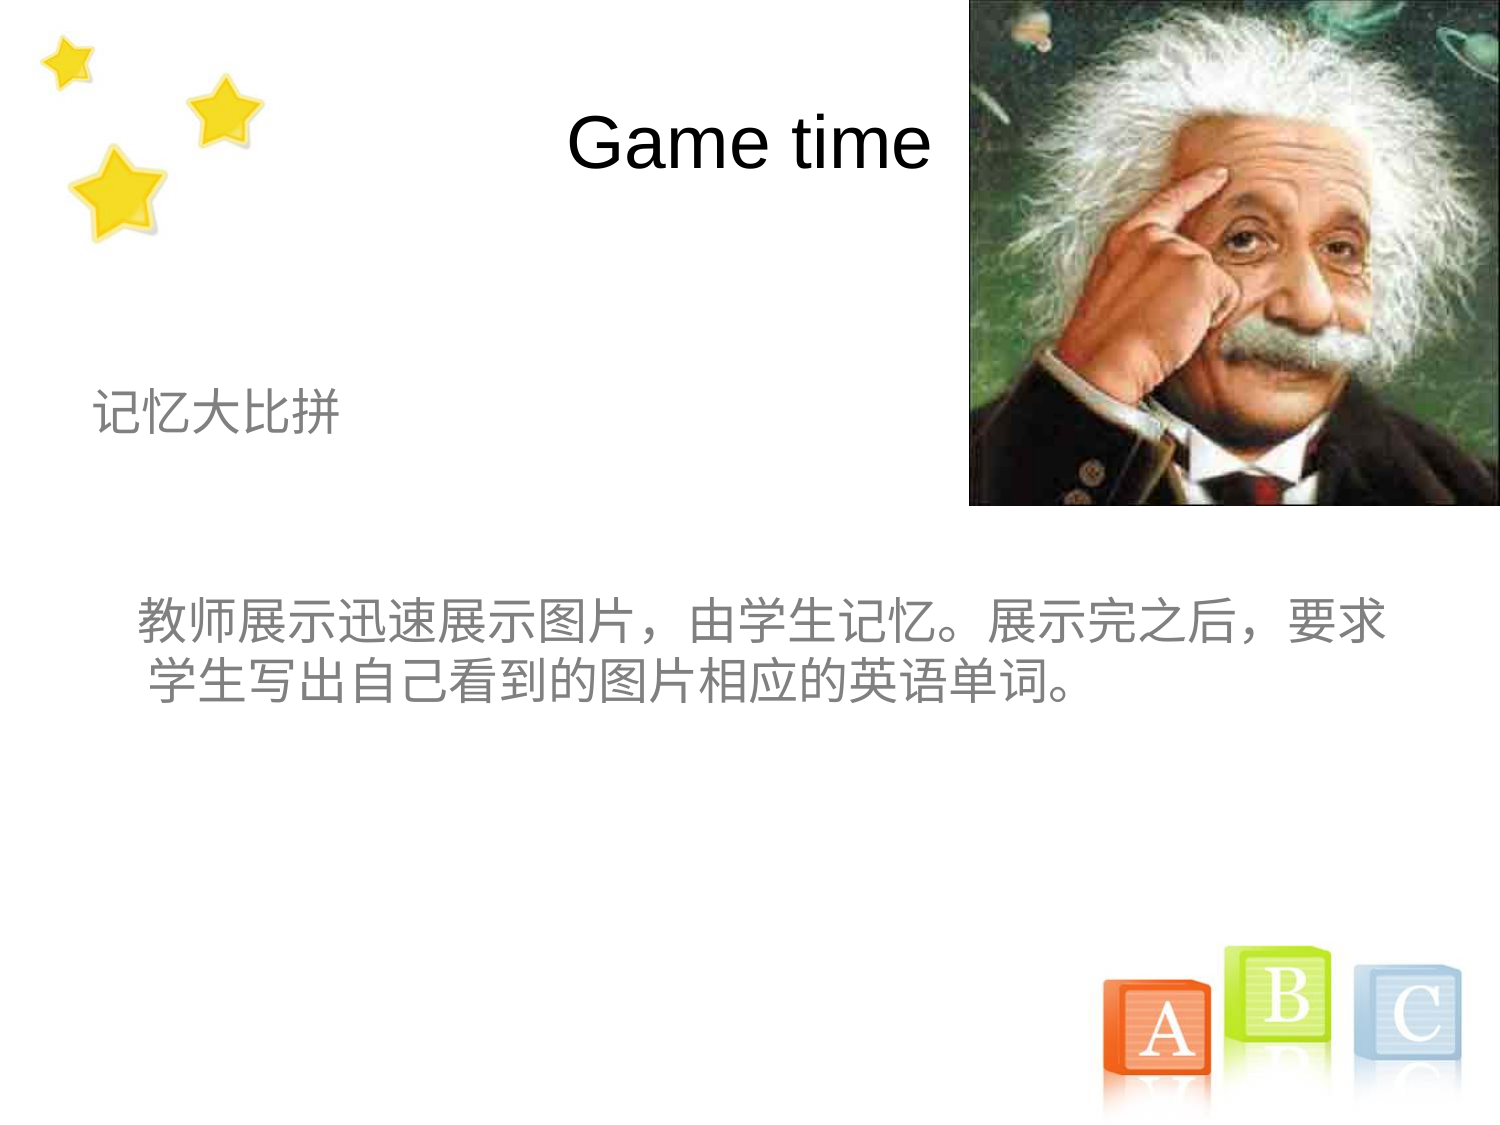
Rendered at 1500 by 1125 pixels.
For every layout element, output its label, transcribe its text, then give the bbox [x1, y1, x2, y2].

picture [0, 0, 1500, 1125]
title Game time [75, 45, 964, 233]
list 记忆大比拼 教师展示迅速展示图片，由学生记忆。展示完之后，要求学生写出自己看到的图片相应的英语单词。 [76, 302, 1427, 1046]
